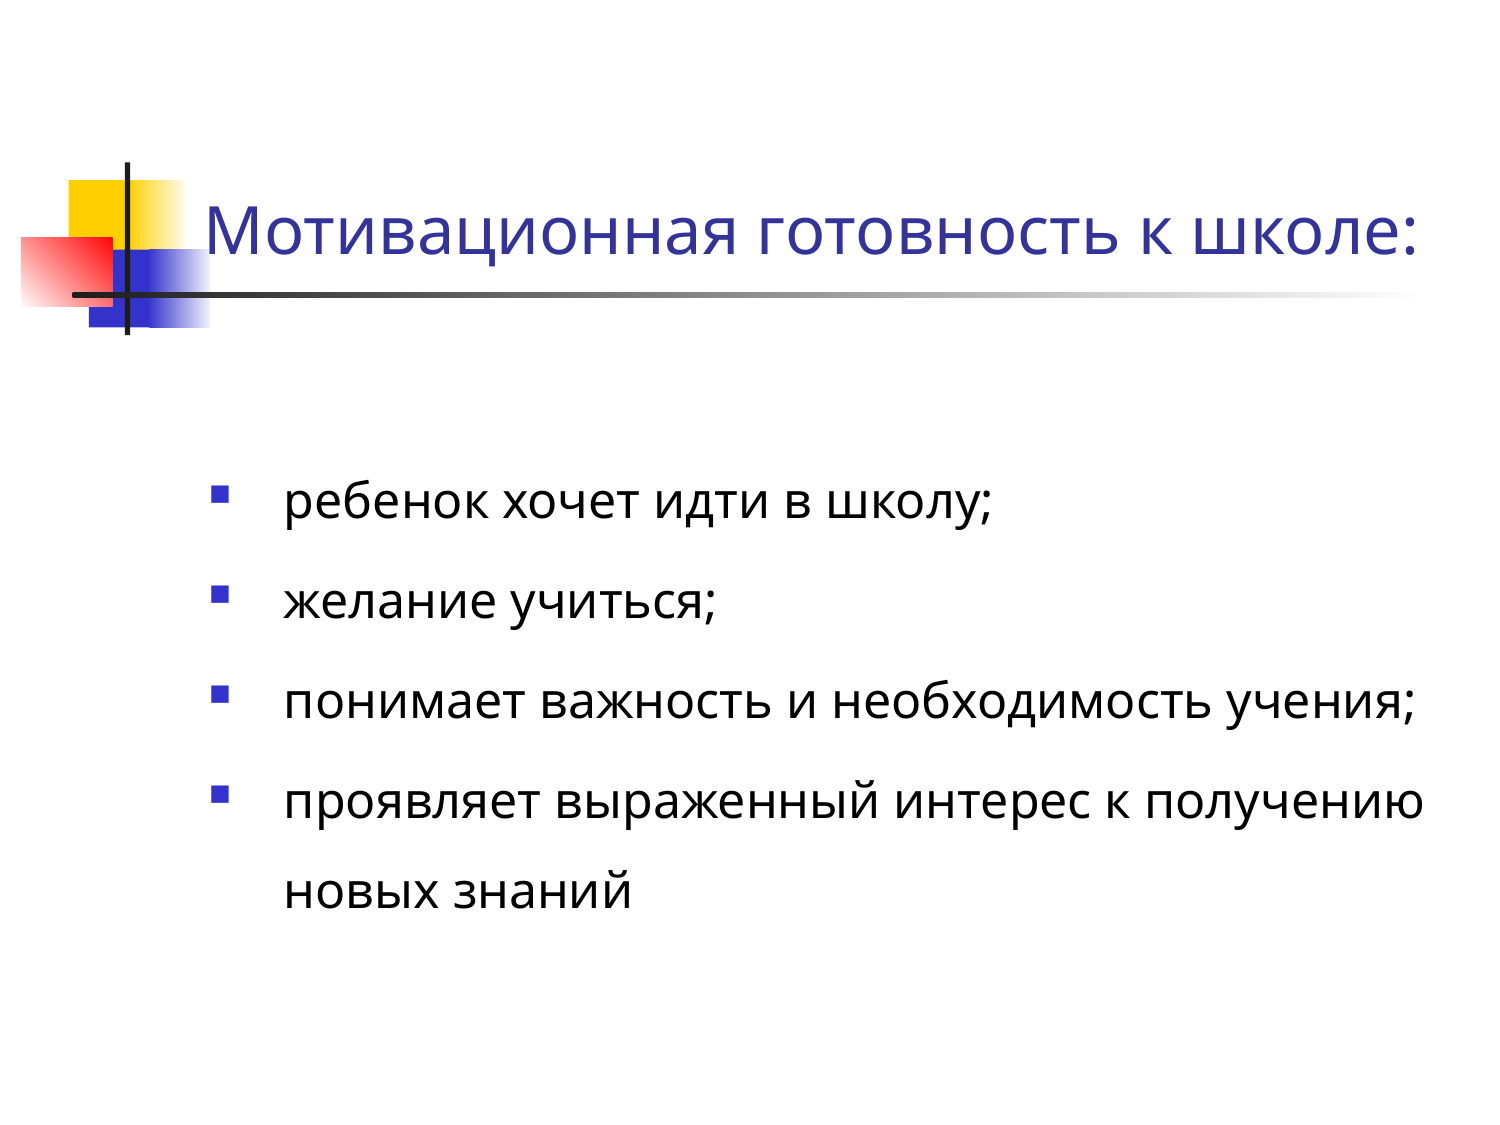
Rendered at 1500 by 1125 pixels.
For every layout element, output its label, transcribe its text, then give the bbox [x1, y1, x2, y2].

list ребенок хочет идти в школу; желание учиться; понимает важность и необходимость учения; проявляет выраженный интерес к получению новых знаний [193, 330, 1470, 1007]
title Мотивационная готовность к школе: [188, 34, 1468, 276]
